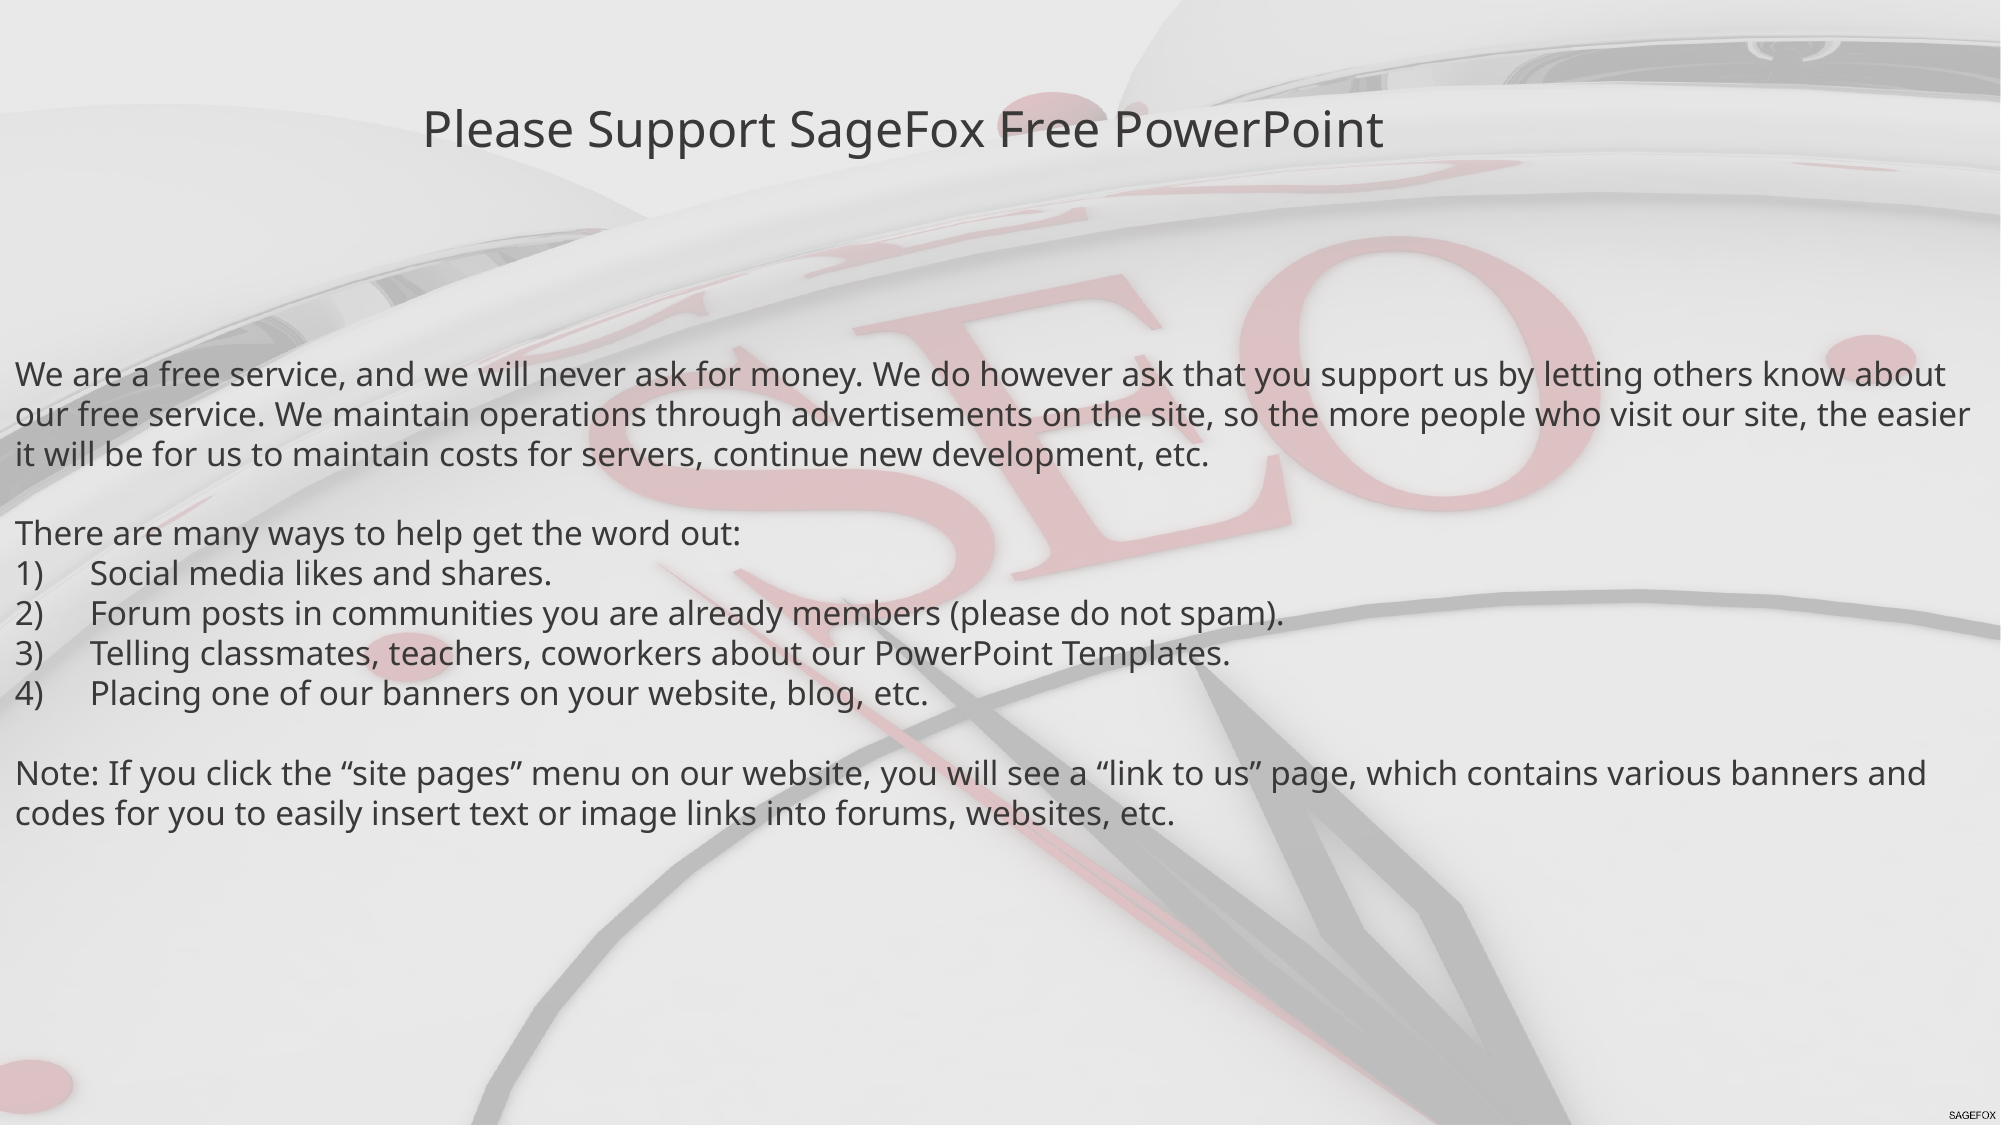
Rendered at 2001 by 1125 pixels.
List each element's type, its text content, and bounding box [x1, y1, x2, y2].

text_box We are a free service, and we will never ask for money. We do however ask that you support us by letting others know about our free service. We maintain operations through advertisements on the site, so the more people who visit our site, the easier it will be for us to maintain costs for servers, continue new development, etc. There are many ways to help get the word out: Social media likes and shares. Forum posts in communities you are already members (please do not spam). Telling classmates, teachers, coworkers about our PowerPoint Templates. Placing one of our banners on your website, blog, etc. Note: If you click the “site pages” menu on our website, you will see a “link to us” page, which contains various banners and codes for you to easily insert text or image links into forums, websites, etc. [0, 0, 2000, 1125]
title Please Support SageFox Free PowerPoint [363, 72, 1444, 190]
